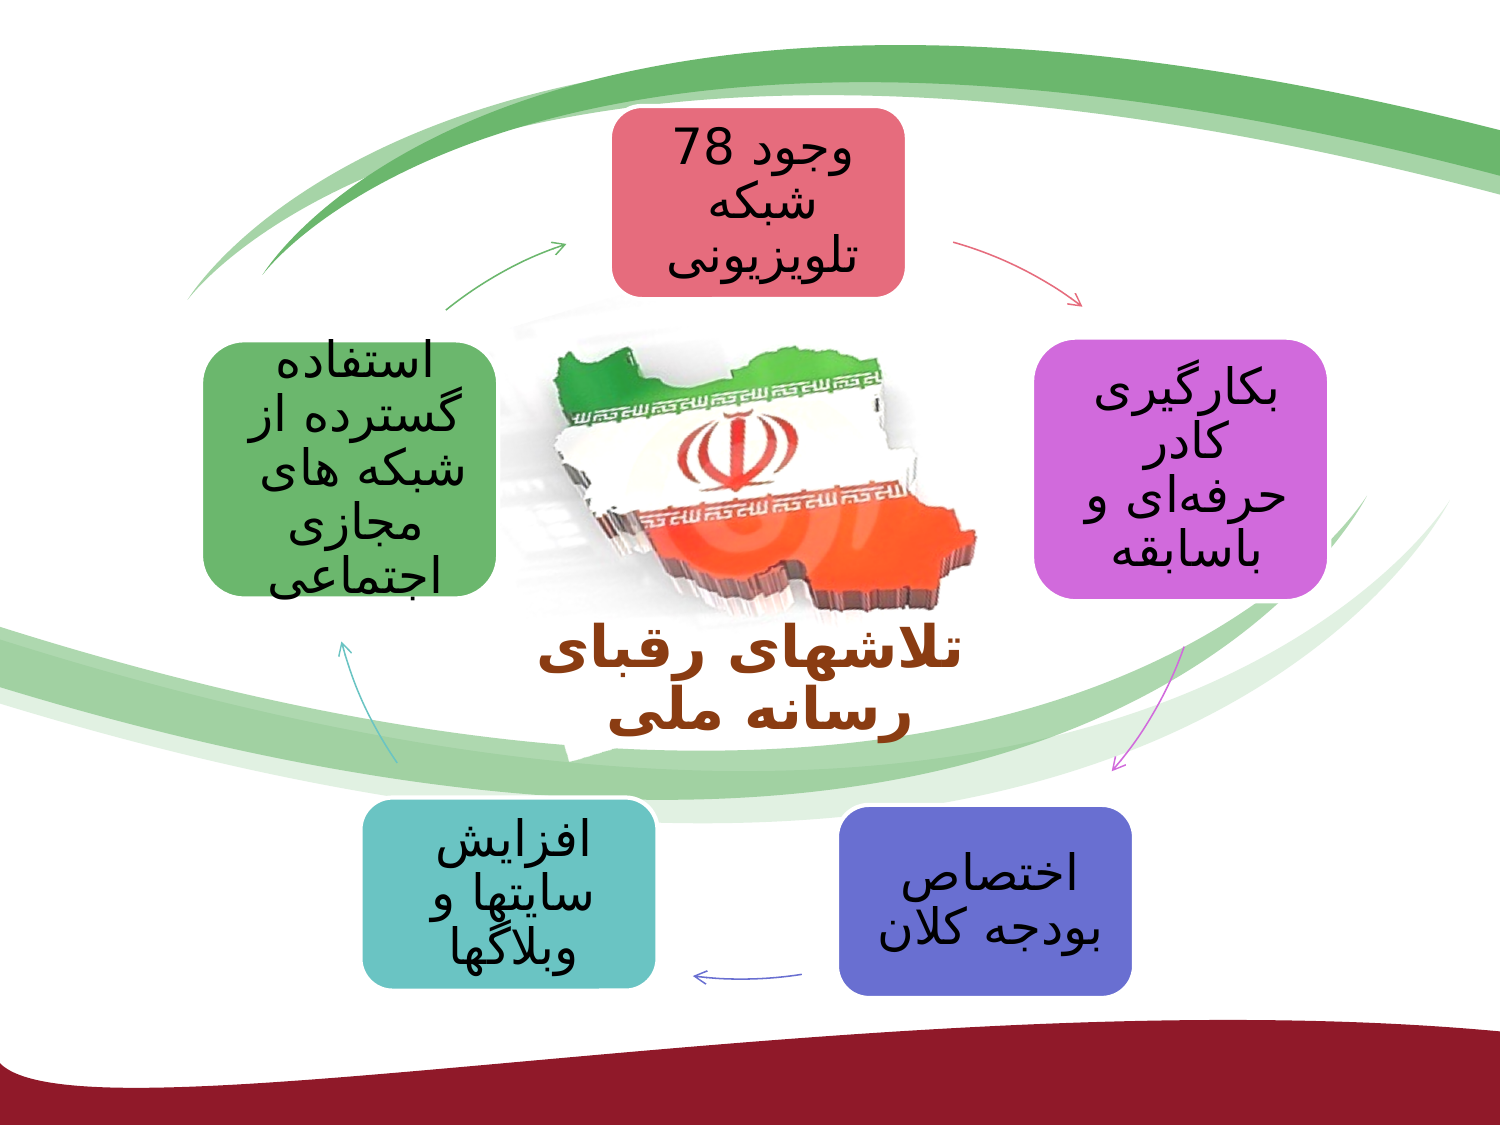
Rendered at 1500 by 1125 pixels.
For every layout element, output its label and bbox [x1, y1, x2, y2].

text_box [105, 105, 1412, 1012]
